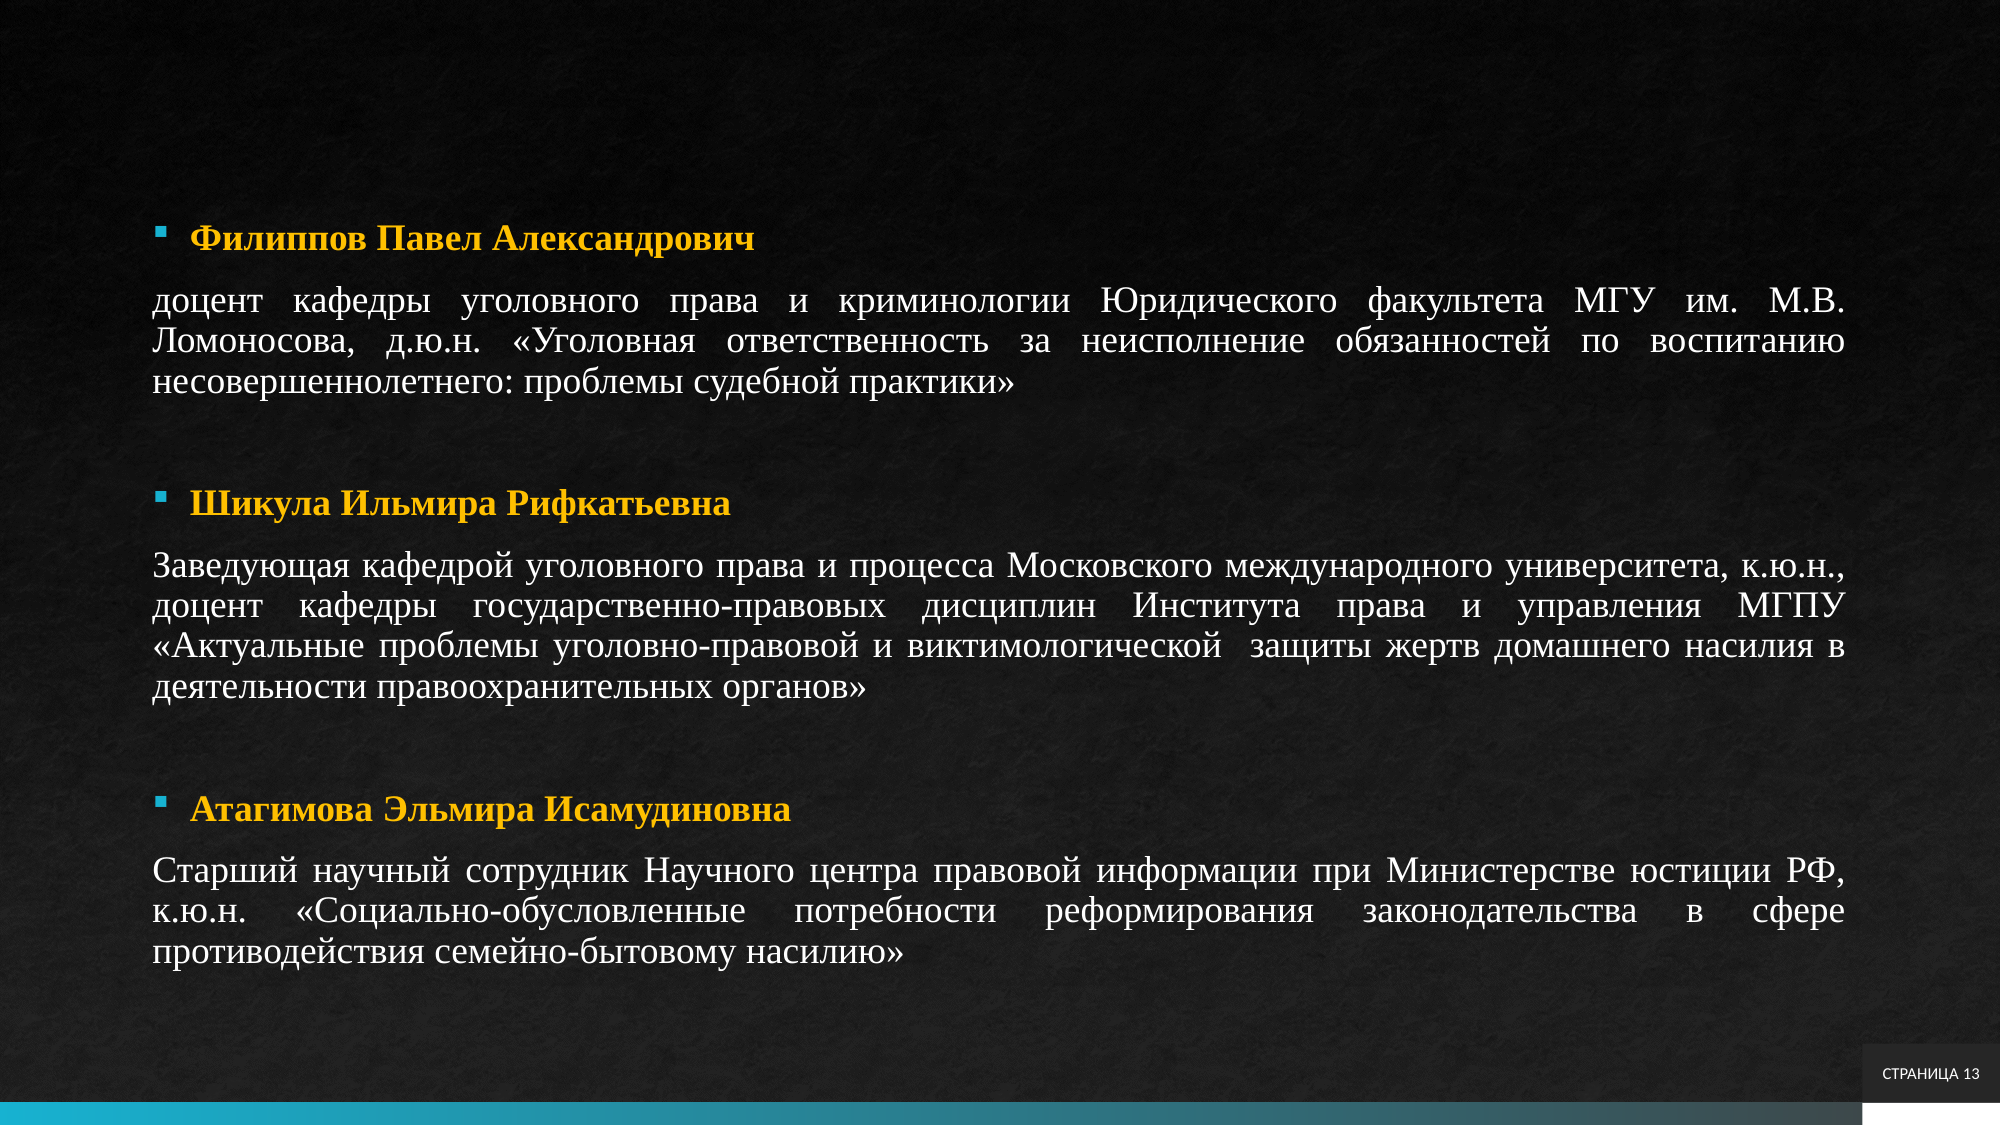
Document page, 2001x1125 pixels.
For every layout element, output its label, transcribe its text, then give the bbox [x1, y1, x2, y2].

slide_number СТРАНИЦА 13 [1862, 1043, 2000, 1103]
picture [0, 0, 2000, 1103]
list Филиппов Павел Александрович доцент кафедры уголовного права и криминологии Юридического факультета МГУ им. М.В. Ломоносова, д.ю.н. «Уголовная ответственность за неисполнение обязанностей по воспитанию несовершеннолетнего: проблемы судебной практики» Шикула Ильмира Рифкатьевна Заведующая кафедрой уголовного права и процесса Московского международного университета, к.ю.н., доцент кафедры государственно-правовых дисциплин Института права и управления МГПУ «Актуальные проблемы уголовно-правовой и виктимологической защиты жертв домашнего насилия в деятельности правоохранительных органов» Атагимова Эльмира Исамудиновна Старший научный сотрудник Научного центра правовой информации при Министерстве юстиции РФ, к.ю.н. «Социально-обусловленные потребности реформирования законодательства в сфере противодействия семейно-бытовому насилию» [137, 79, 1863, 1014]
